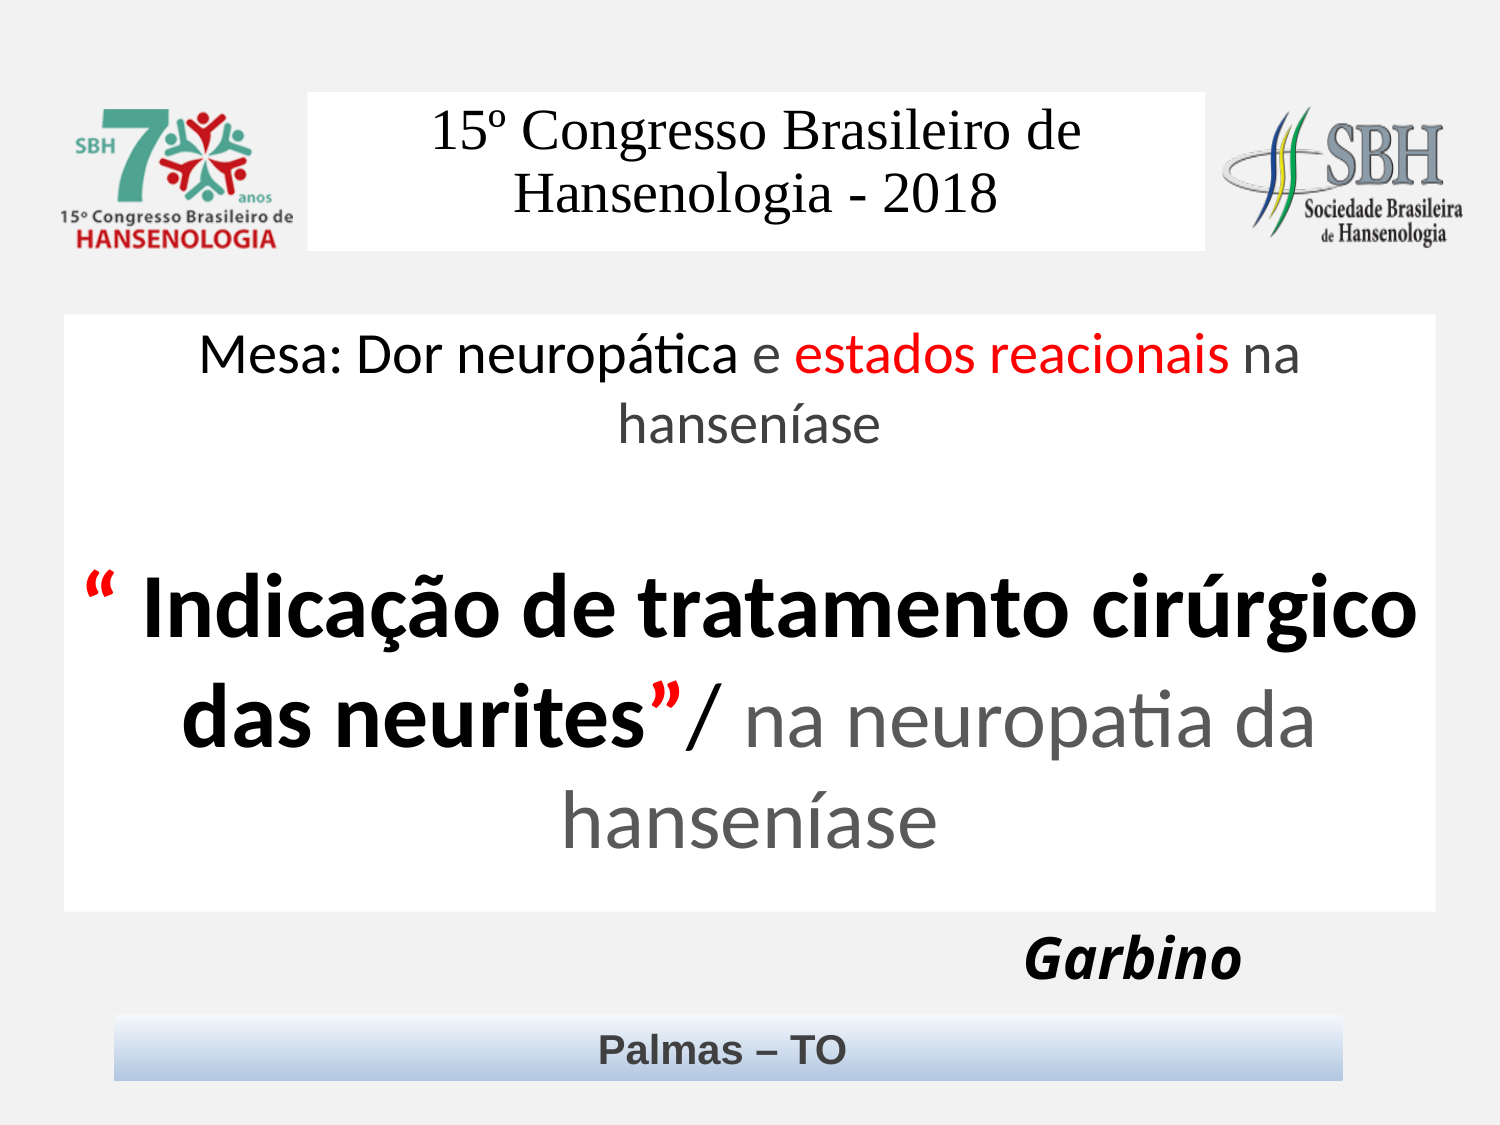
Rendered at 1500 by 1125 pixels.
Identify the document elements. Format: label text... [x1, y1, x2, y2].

text_box 15º Congresso Brasileiro de Hansenologia - 2018 [305, 90, 1207, 253]
picture [61, 109, 293, 250]
text_box Garbino [903, 913, 1258, 999]
text_box Palmas – TO [114, 1015, 1343, 1081]
text_box Mesa: Dor neuropática e estados reacionais na hanseníase “ Indicação de tratamento cirúrgico das neurites”/ na neuropatia da hanseníase [62, 312, 1438, 914]
picture [1219, 95, 1466, 256]
